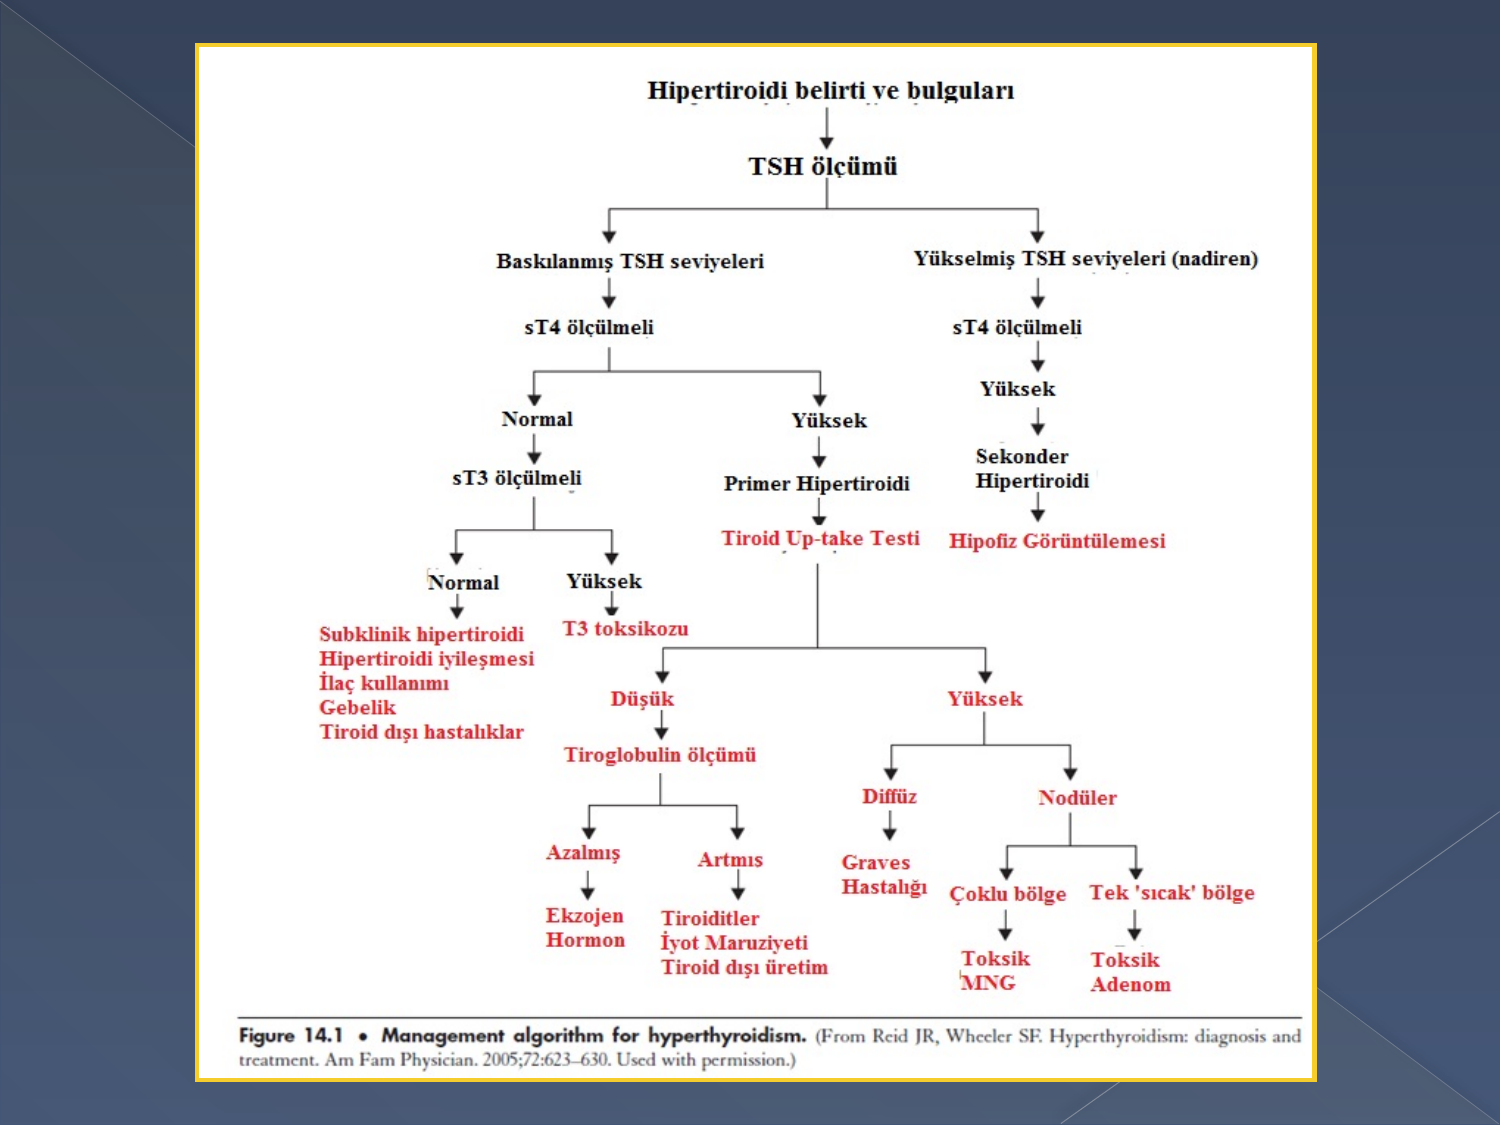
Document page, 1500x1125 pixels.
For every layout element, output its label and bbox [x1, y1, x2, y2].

list [198, 46, 1313, 1079]
